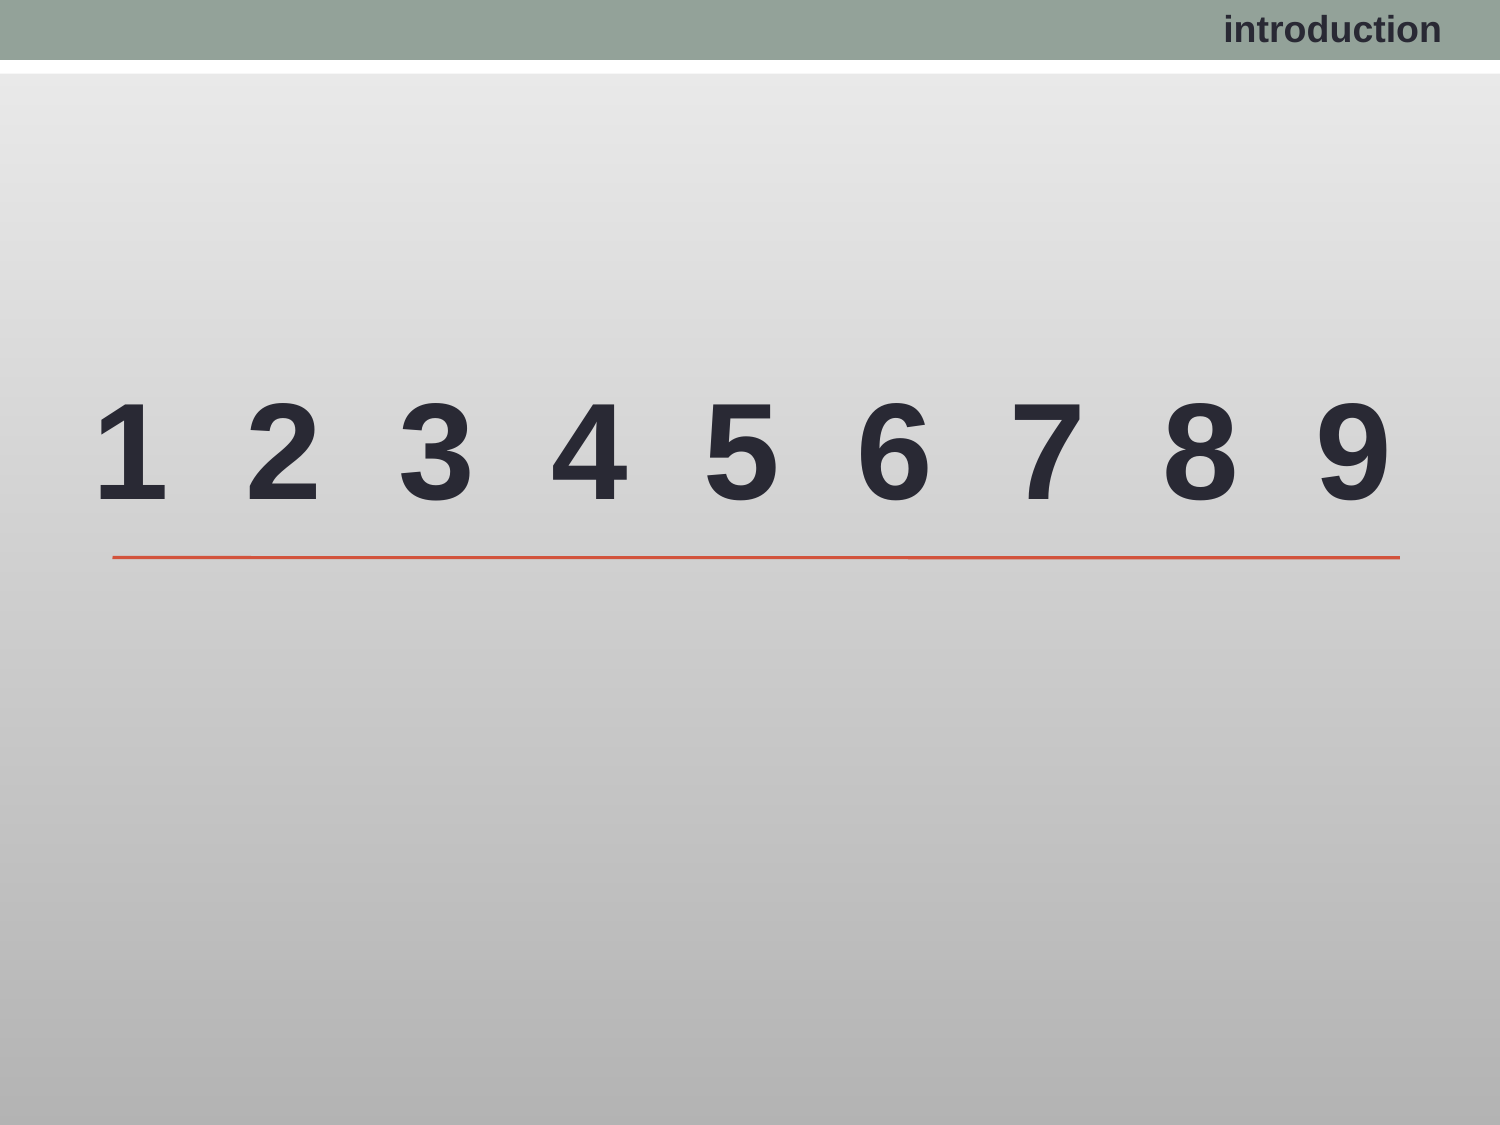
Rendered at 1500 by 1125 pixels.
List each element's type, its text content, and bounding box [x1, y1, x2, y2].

text_box introduction [1208, 0, 1468, 58]
text_box 1 2 3 4 5 6 7 8 9 [77, 354, 1456, 535]
